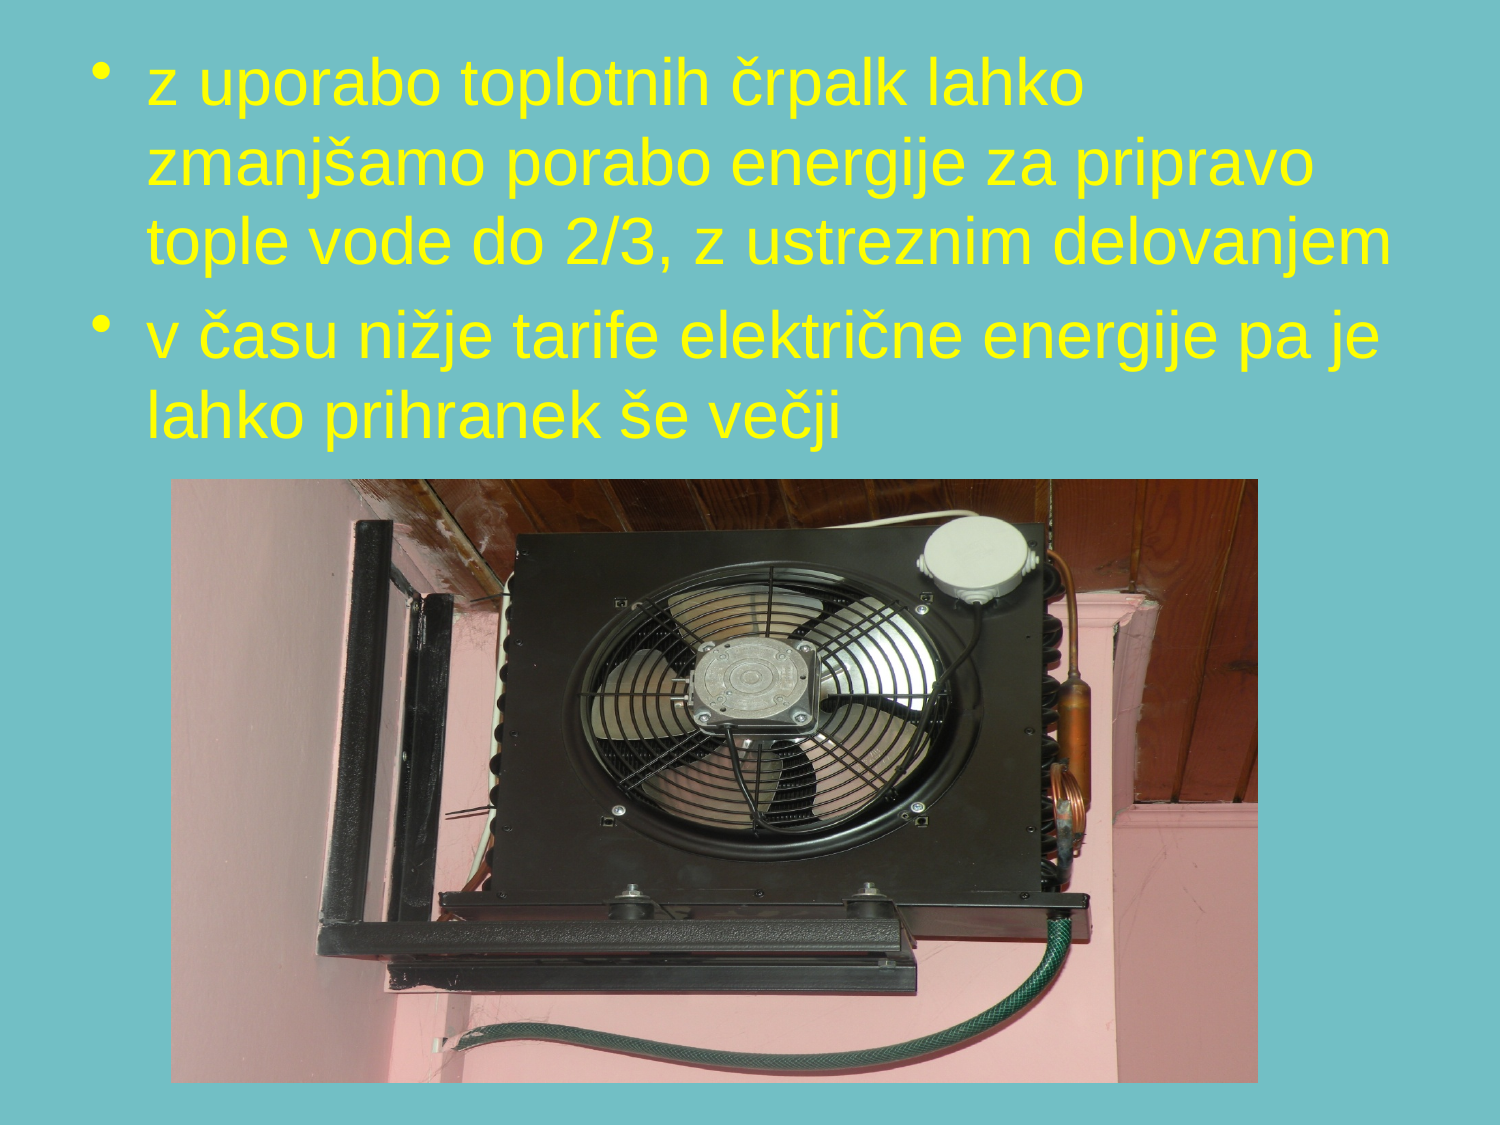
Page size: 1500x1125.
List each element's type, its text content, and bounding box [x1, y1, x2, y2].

picture [170, 479, 1259, 1083]
list z uporabo toplotnih črpalk lahko zmanjšamo porabo energije za pripravo tople vode do 2/3, z ustreznim delovanjem v času nižje tarife električne energije pa je lahko prihranek še večji [75, 31, 1425, 1005]
